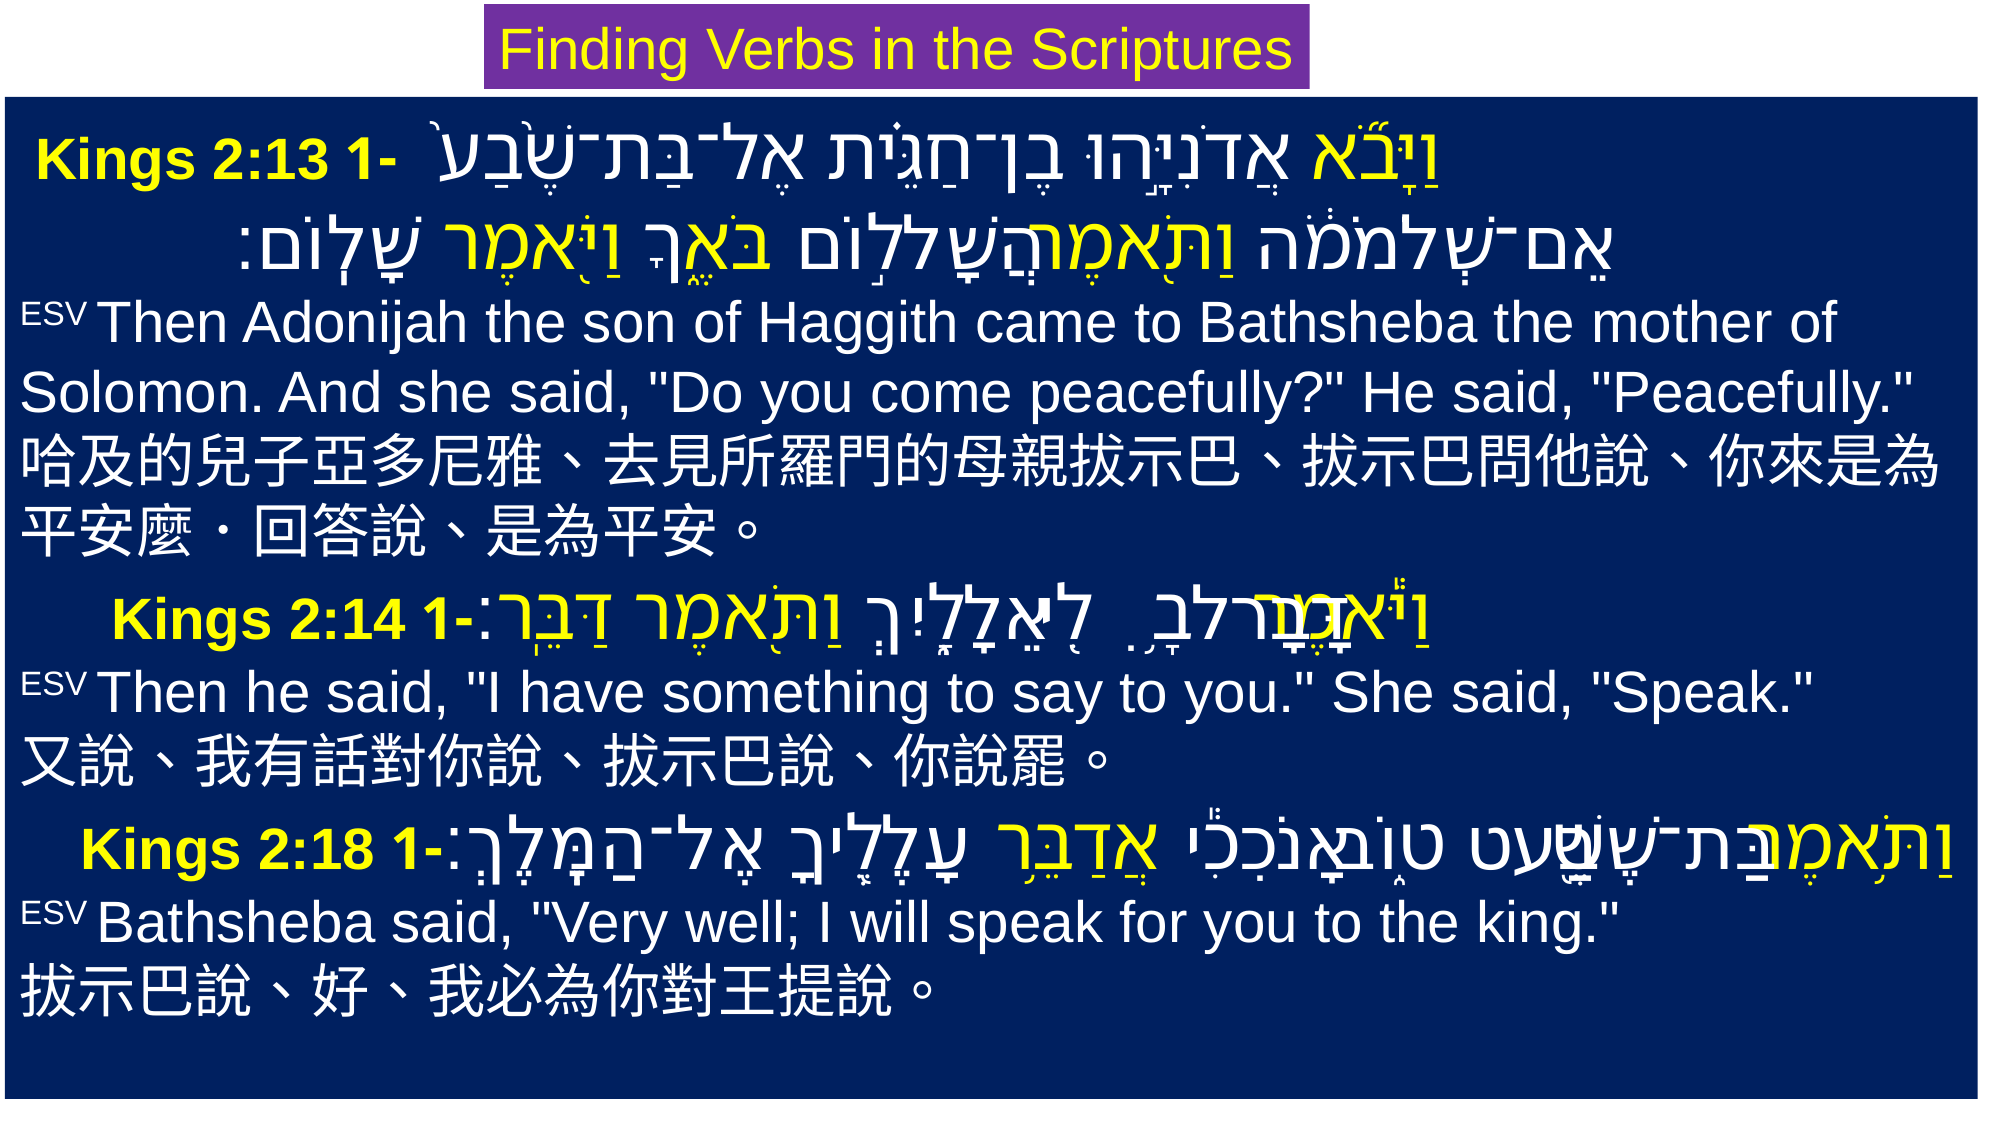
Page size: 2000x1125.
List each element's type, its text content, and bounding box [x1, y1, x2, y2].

text_box Finding Verbs in the Scriptures [484, 4, 1310, 89]
text_box ‎וַיָּבֹ֞א אֲדֹנִיָּ֣הוּ בֶן־חַגֵּ֗ית אֶל־בַּת־שֶׁ֙בַע֙ -1 Kings 2:13 אֵם־שְׁלֹמֹ֔ה וַתֹּ֖אמֶר הֲשָׁל֣וֹם בֹּאֶ֑ךָ וַיֹּ֖אמֶר שָׁלֽוֹם׃ ESV Then Adonijah the son of Haggith came to Bathsheba the mother of Solomon. And she said, "Do you come peacefully?" He said, "Peacefully." 哈及的兒子亞多尼雅、去見所羅門的母親拔示巴、拔示巴問他說、你來是為平安麼．回答說、是為平安。 ‎וַיֹּ֕אמֶר דָּבָ֥ר לִ֖י אֵלָ֑יִךְ וַתֹּ֖אמֶר דַּבֵּֽר׃-1 Kings 2:14 ESV Then he said, "I have something to say to you." She said, "Speak." 又說、我有話對你說、拔示巴說、你說罷。 ‎וַתֹּ֥אמֶר בַּת־שֶׁ֖בַע ט֑וֹב אָנֹכִ֕י אֲדַבֵּ֥ר עָלֶ֖יךָ אֶל־הַמֶּֽלֶךְ׃-1 Kings 2:18 ESV Bathsheba said, "Very well; I will speak for you to the king." 拔示巴說、好、我必為你對王提說。 [4, 96, 1978, 1099]
